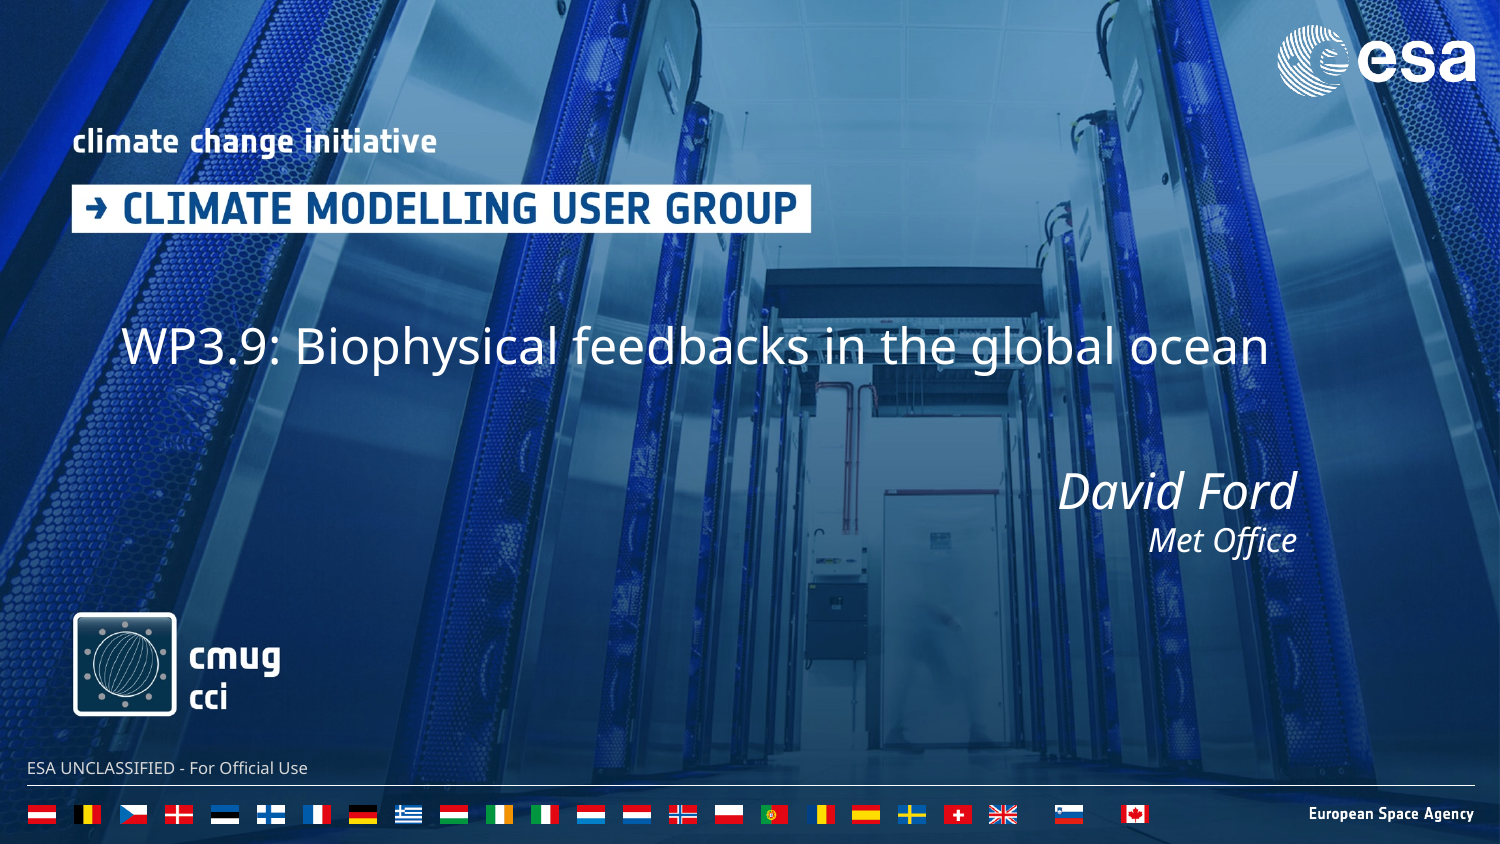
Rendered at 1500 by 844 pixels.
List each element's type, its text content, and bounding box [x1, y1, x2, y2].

picture [0, 0, 1500, 844]
text_box WP3.9: Biophysical feedbacks in the global ocean [59, 307, 1324, 382]
text_box David Ford Met Office [672, 452, 1313, 567]
